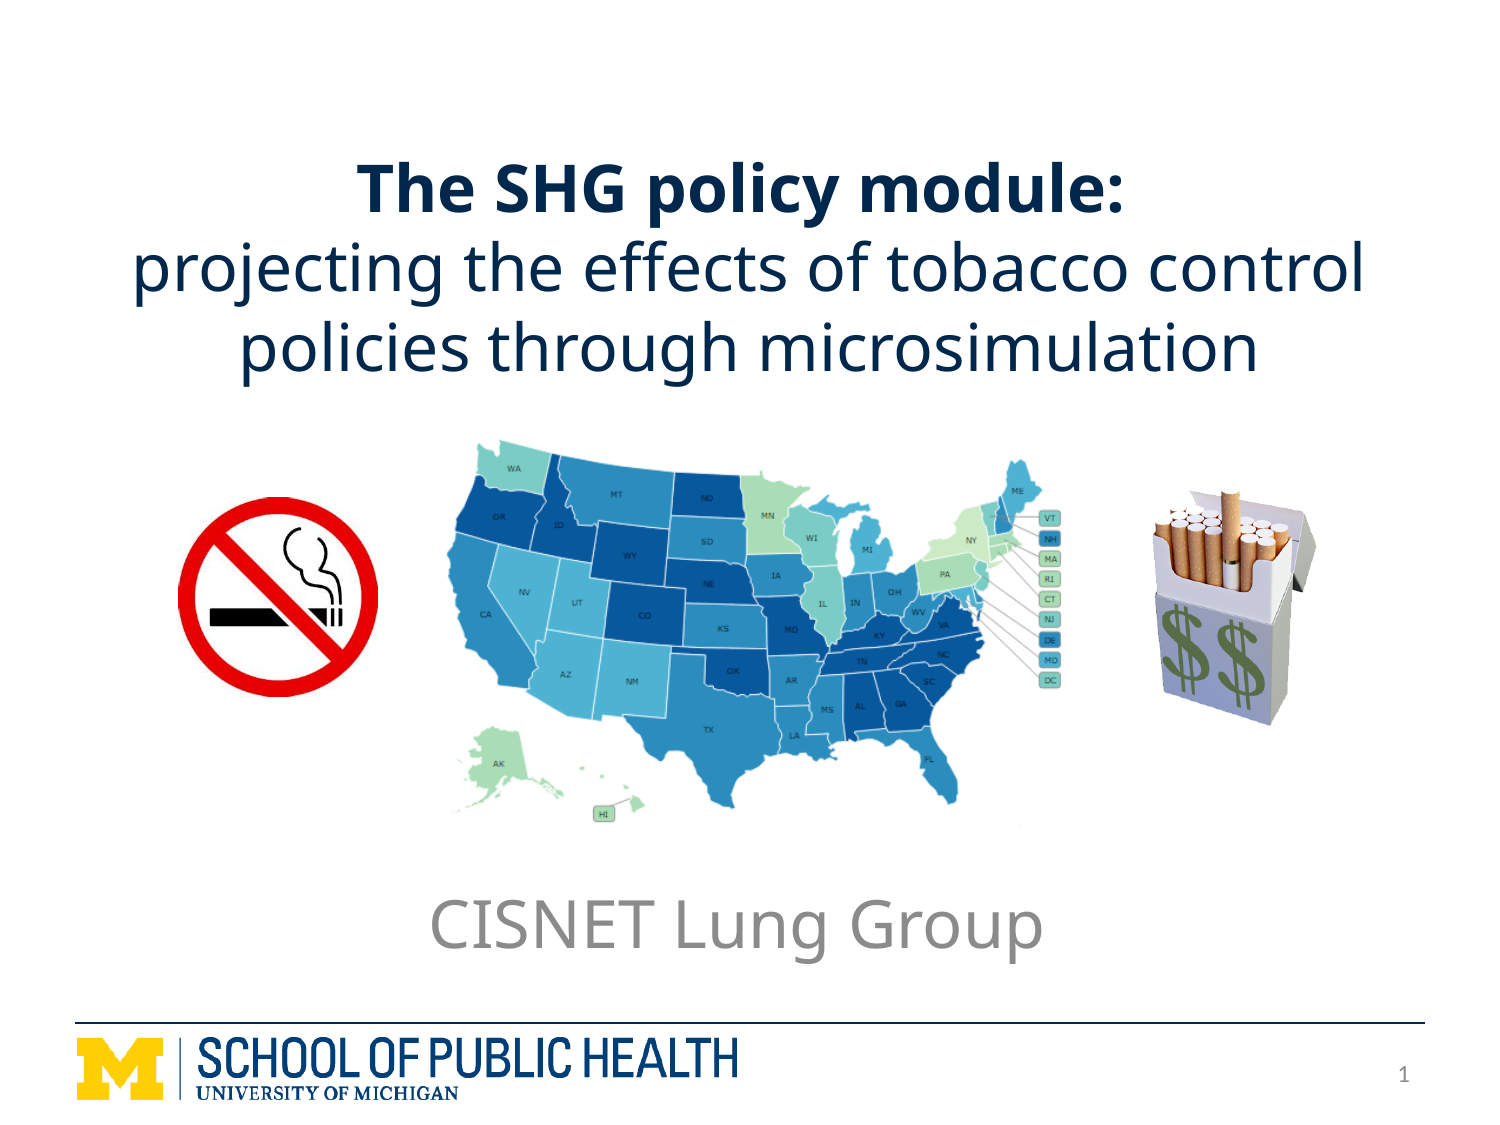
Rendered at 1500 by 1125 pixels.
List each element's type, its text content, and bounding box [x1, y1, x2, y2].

picture [426, 420, 1452, 835]
picture [178, 497, 378, 697]
title The SHG policy module: projecting the effects of tobacco control policies through microsimulation [112, 137, 1388, 394]
subtitle CISNET Lung Group [75, 837, 1400, 1007]
picture [77, 1037, 737, 1100]
slide_number 1 [1074, 1042, 1425, 1103]
